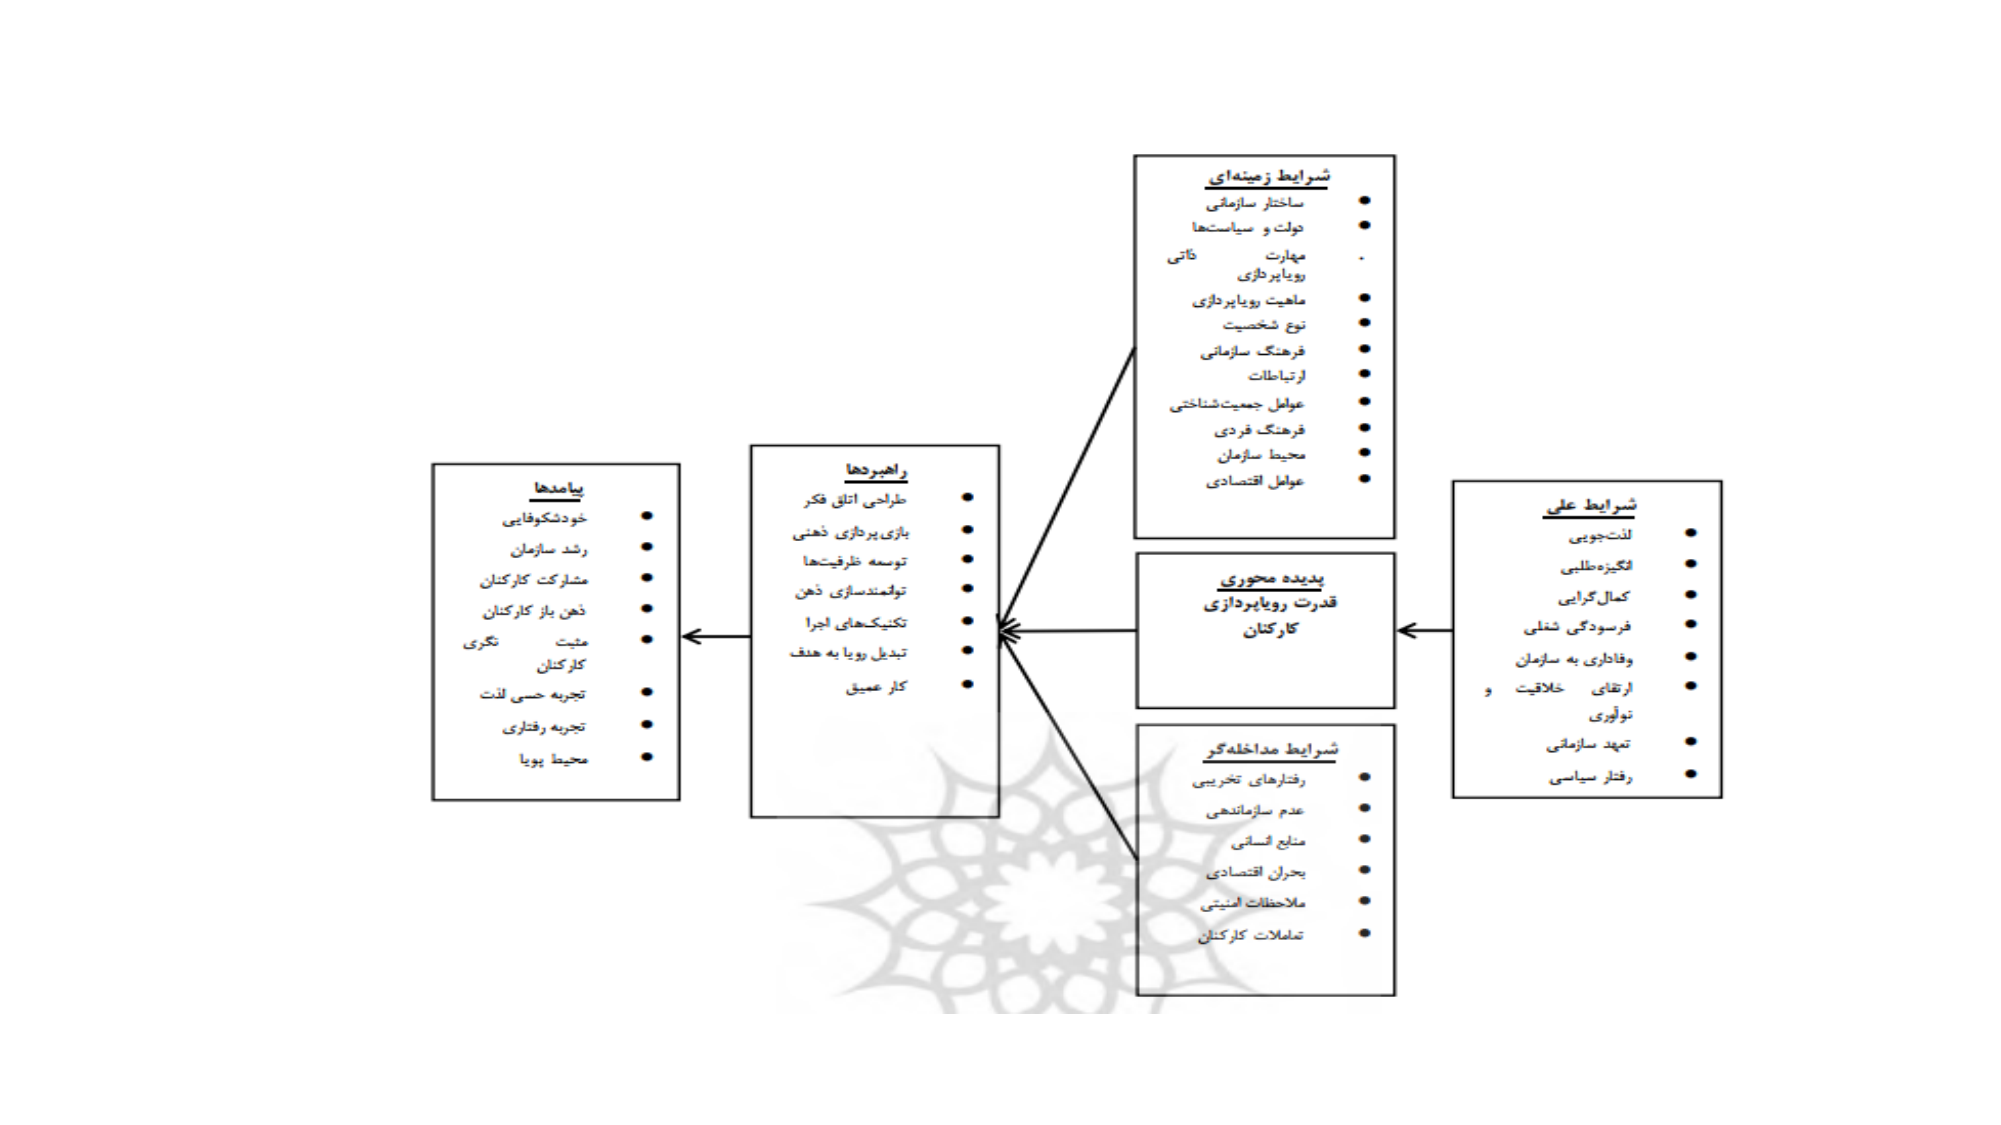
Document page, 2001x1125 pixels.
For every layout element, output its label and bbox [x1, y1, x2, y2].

list [409, 136, 1758, 1014]
